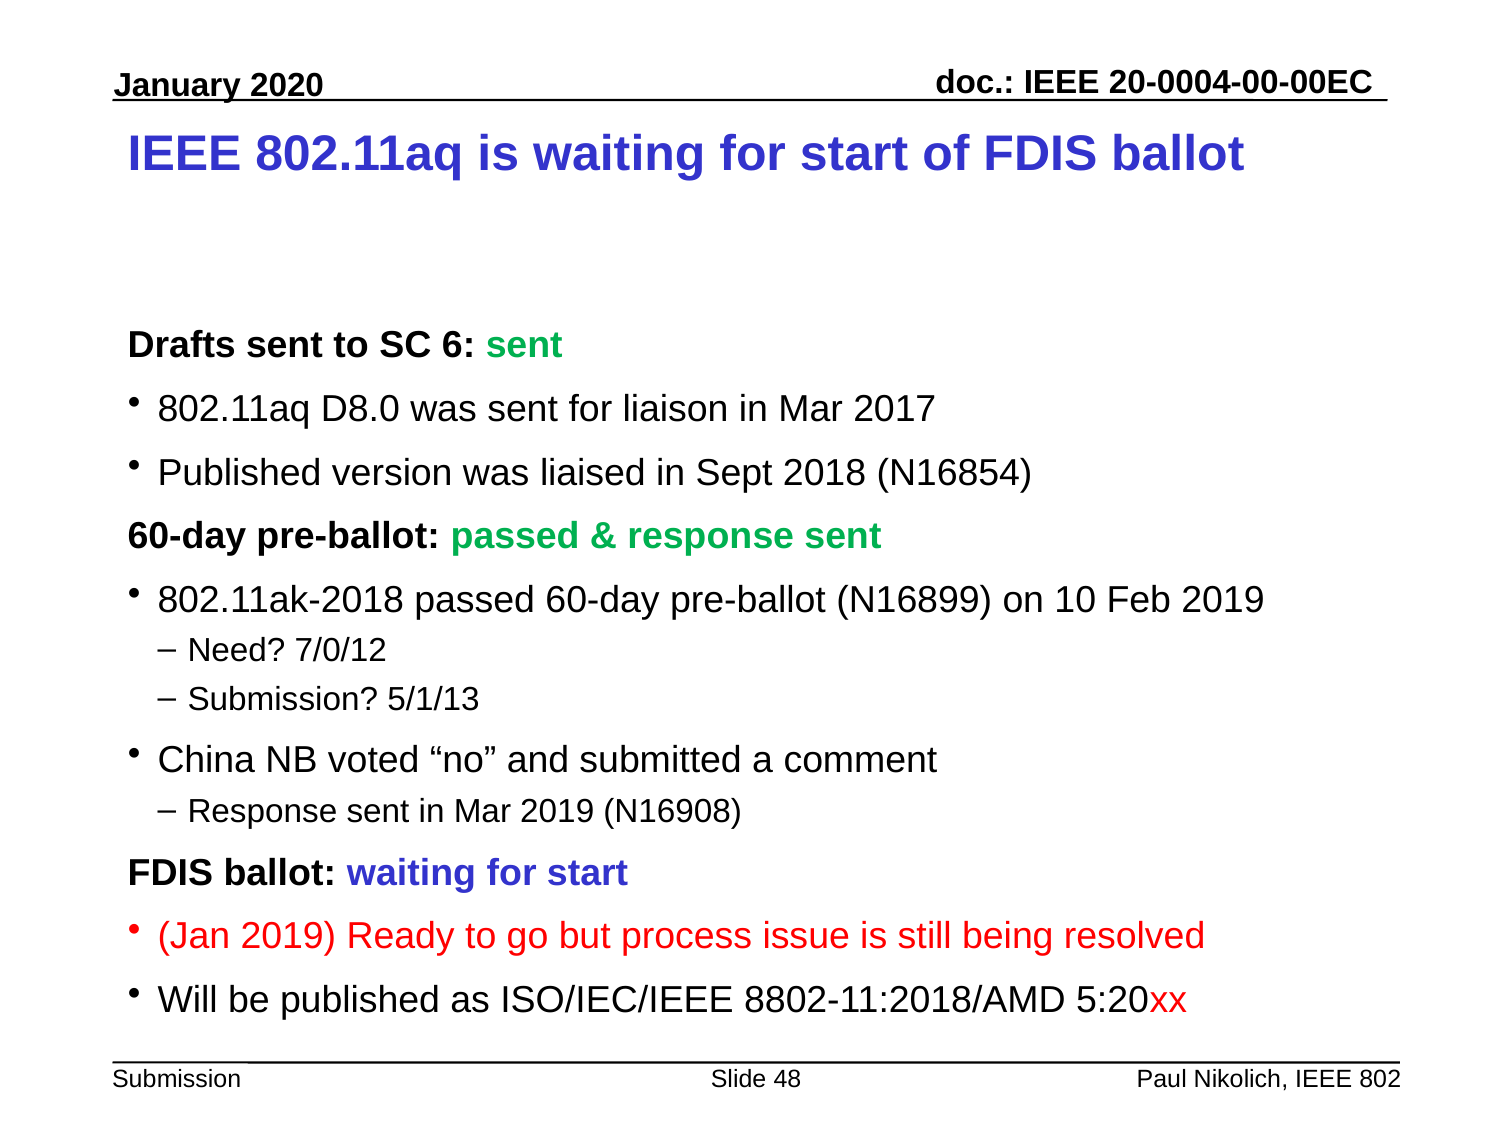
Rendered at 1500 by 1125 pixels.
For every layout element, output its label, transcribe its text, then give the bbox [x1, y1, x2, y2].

footer Paul Nikolich, IEEE 802 [1135, 1061, 1402, 1093]
slide_number Slide 48 [709, 1061, 803, 1093]
list Drafts sent to SC 6: sent 802.11aq D8.0 was sent for liaison in Mar 2017 Published version was liaised in Sept 2018 (N16854) 60-day pre-ballot: passed & response sent 802.11ak-2018 passed 60-day pre-ballot (N16899) on 10 Feb 2019 Need? 7/0/12 Submission? 5/1/13 China NB voted “no” and submitted a comment Response sent in Mar 2019 (N16908) FDIS ballot: waiting for start (Jan 2019) Ready to go but process issue is still being resolved Will be published as ISO/IEC/IEEE 8802-11:2018/AMD 5:20xx [112, 312, 1388, 988]
title IEEE 802.11aq is waiting for start of FDIS ballot [112, 112, 1388, 288]
